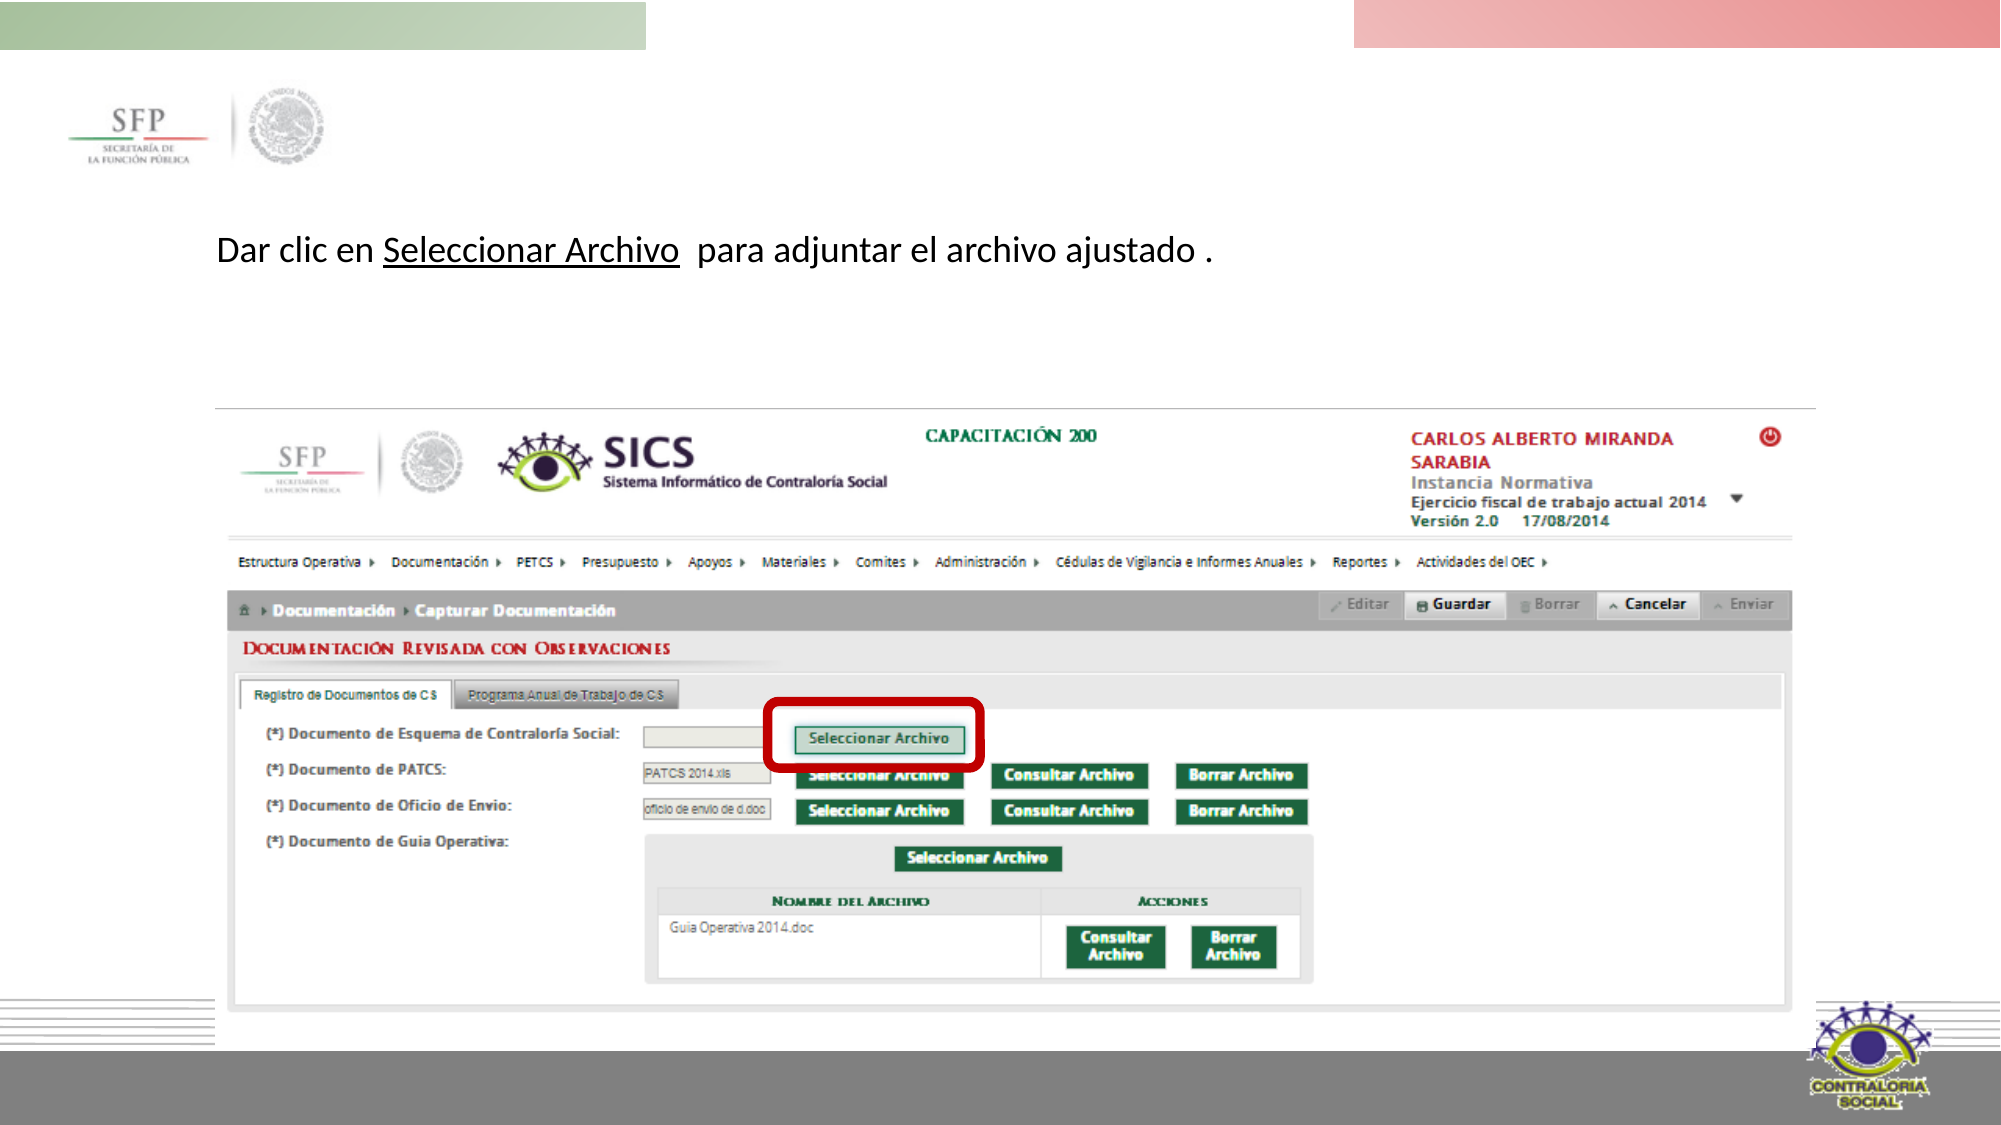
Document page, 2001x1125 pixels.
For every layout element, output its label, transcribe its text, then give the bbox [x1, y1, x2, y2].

text_box Dar clic en Seleccionar Archivo para adjuntar el archivo ajustado . [193, 222, 1919, 329]
picture [211, 408, 1934, 1112]
picture [56, 79, 338, 174]
